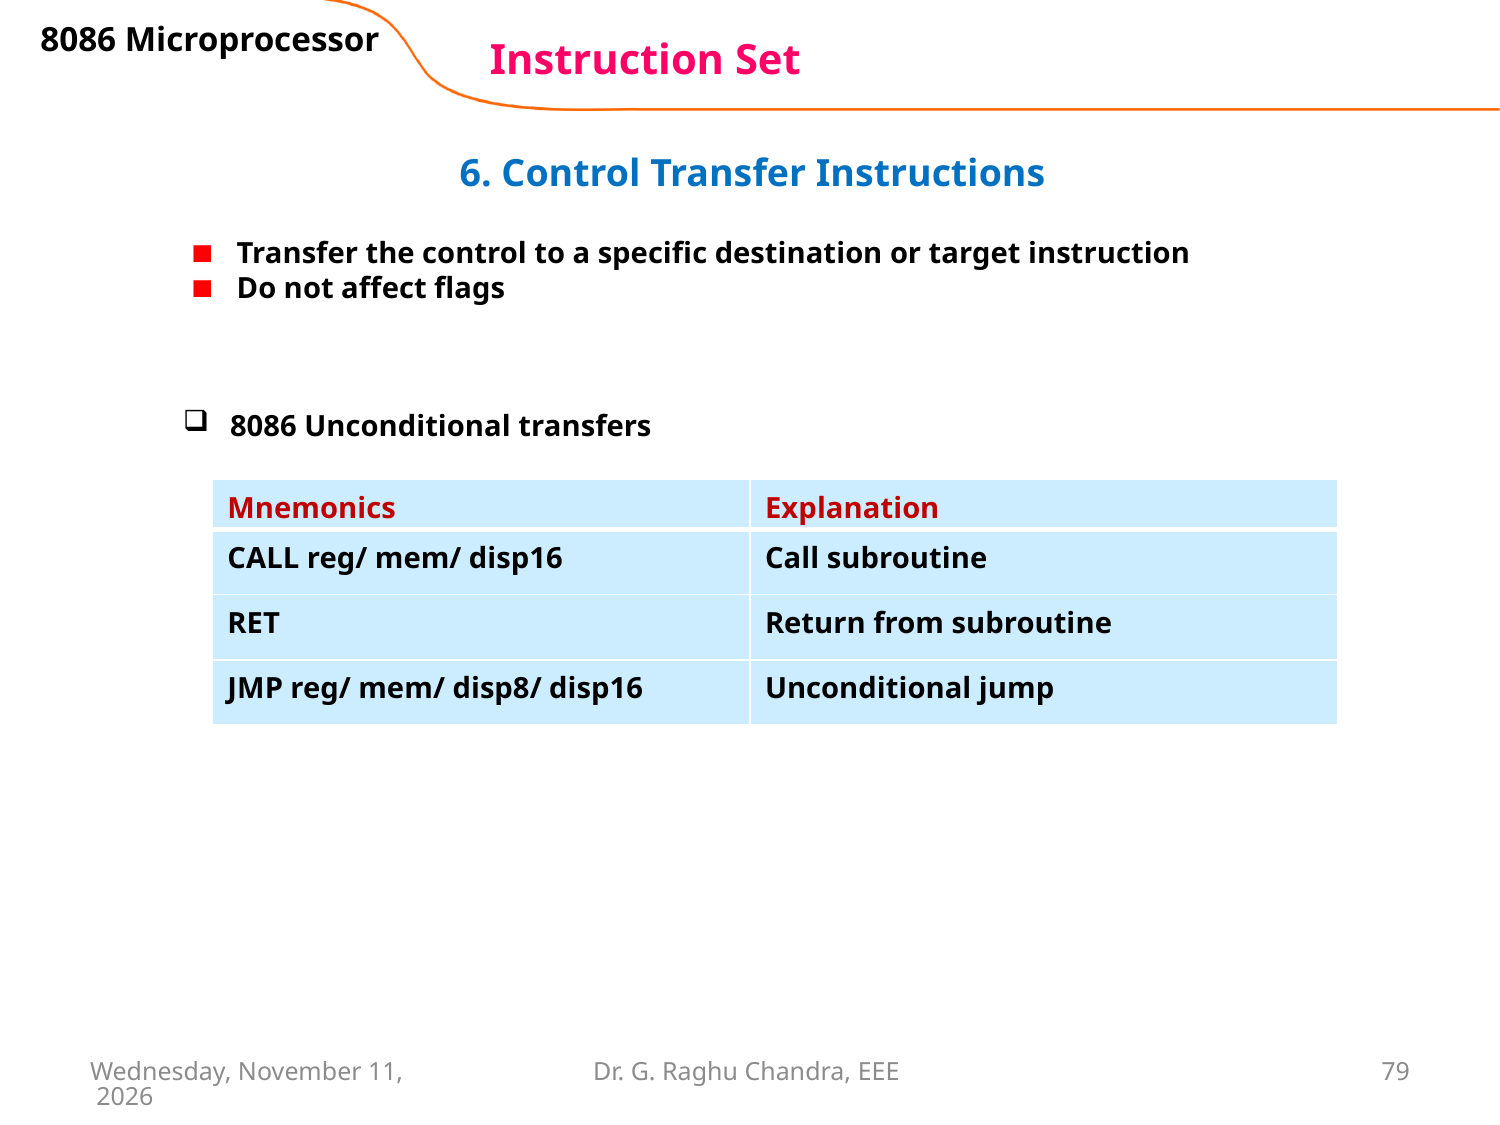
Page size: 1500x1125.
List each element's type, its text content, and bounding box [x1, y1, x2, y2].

picture [189, 276, 211, 297]
picture [189, 241, 211, 262]
table_cell RET [213, 595, 749, 659]
text_box Transfer the control to a specific destination or target instruction Do not affect flags [174, 226, 1350, 312]
text_box 8086 Microprocessor [10, 10, 411, 66]
table_cell CALL reg/ mem/ disp16 [213, 532, 749, 594]
table_cell JMP reg/ mem/ disp8/ disp16 [213, 661, 749, 724]
text_box 8086 Unconditional transfers [168, 399, 667, 450]
text_box 6. Control Transfer Instructions [41, 137, 1464, 206]
picture [308, 0, 1500, 111]
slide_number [75, 1042, 425, 1103]
table_header Explanation [751, 480, 1337, 527]
slide_number 79 [1074, 1042, 1425, 1103]
table_cell Call subroutine [751, 532, 1337, 594]
footer Dr. G. Raghu Chandra, EEE [512, 1042, 988, 1103]
title Instruction Set [474, 18, 1463, 99]
table_cell Return from subroutine [751, 595, 1337, 659]
table_cell Unconditional jump [751, 661, 1337, 724]
table_header Mnemonics [213, 480, 749, 527]
